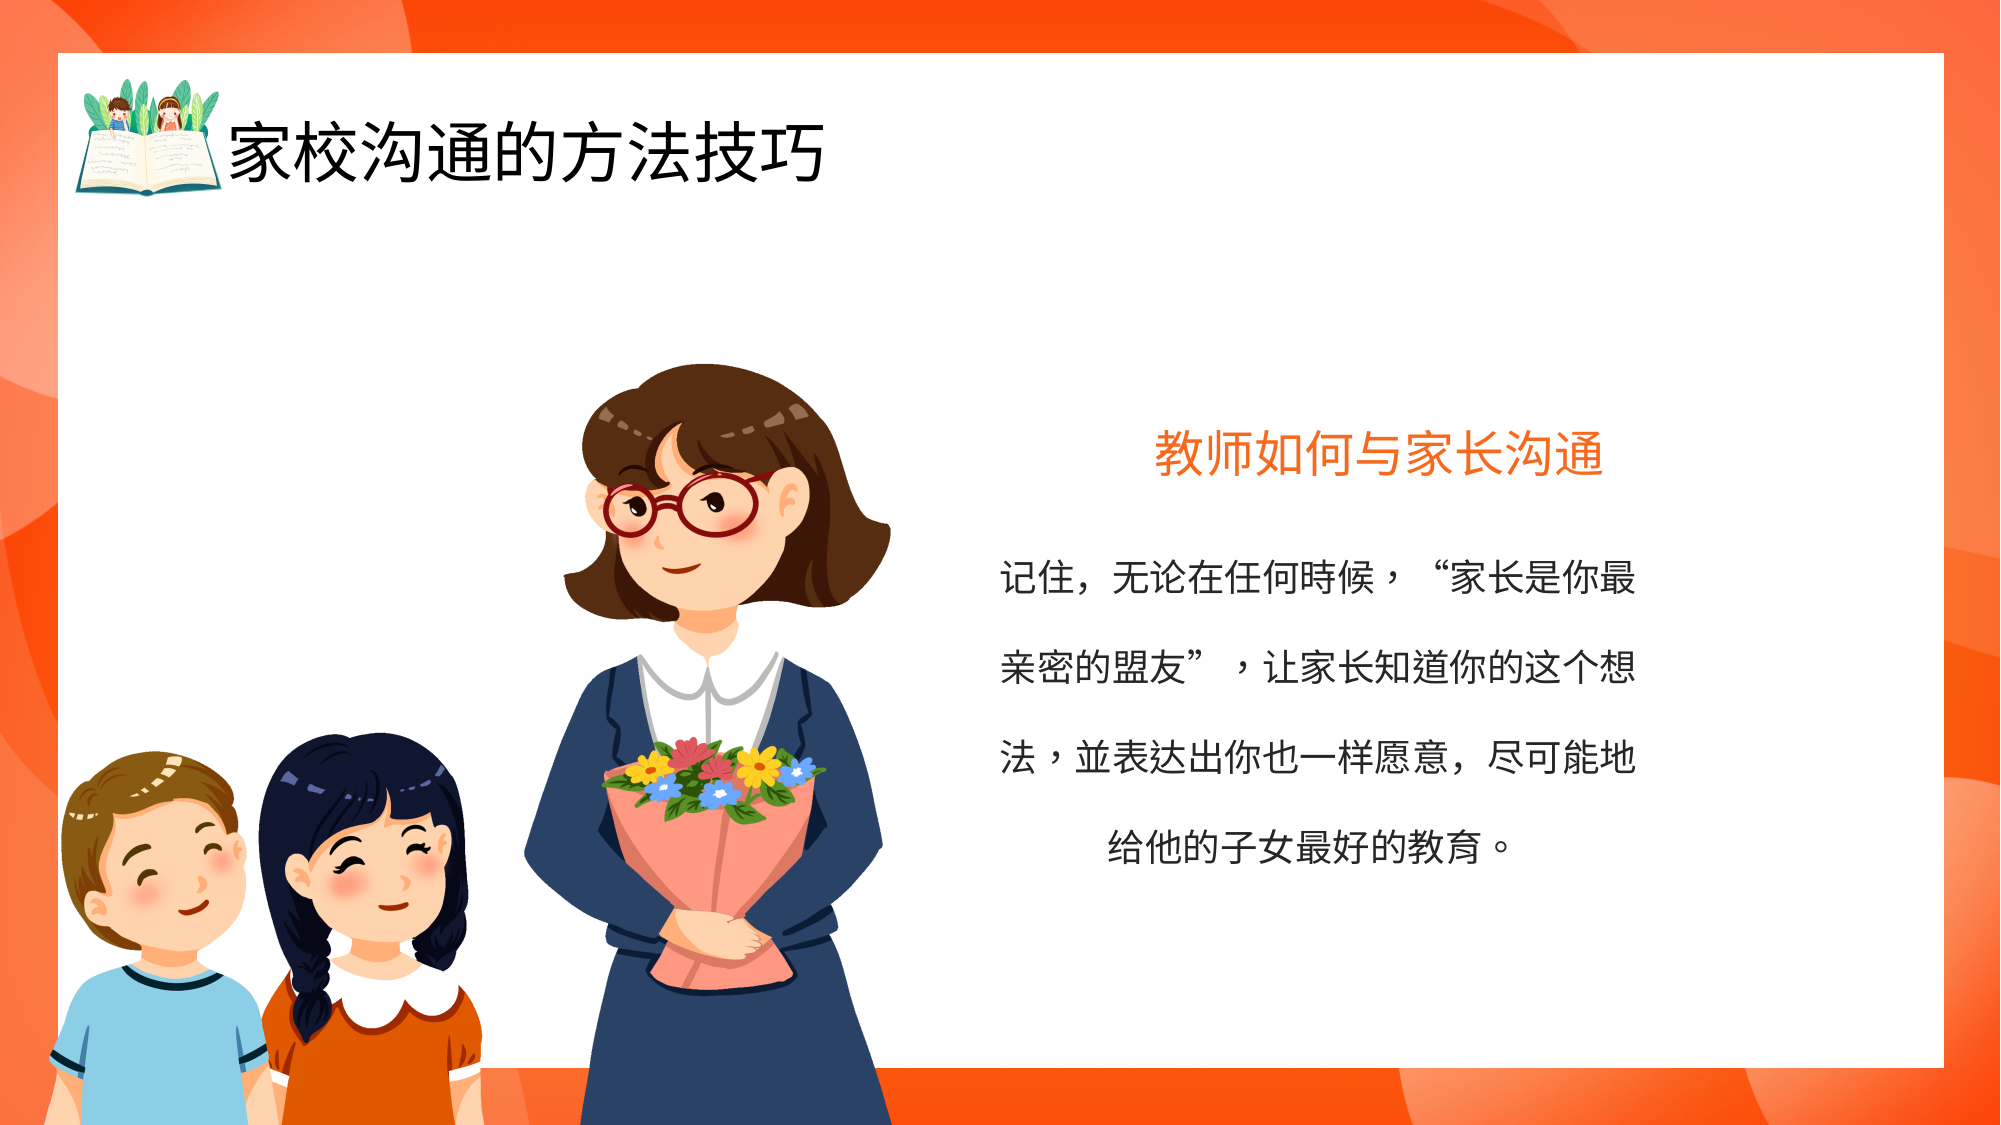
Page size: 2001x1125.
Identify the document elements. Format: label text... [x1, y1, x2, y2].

list 记住，无论在任何時候，“家长是你最亲密的盟友”，让家长知道你的这个想法，並表达出你也一样愿意，尽可能地给他的子女最好的教育。 [966, 502, 1671, 1125]
picture [0, 0, 2000, 1125]
text_box 教师如何与家长沟通 [1109, 402, 1649, 502]
